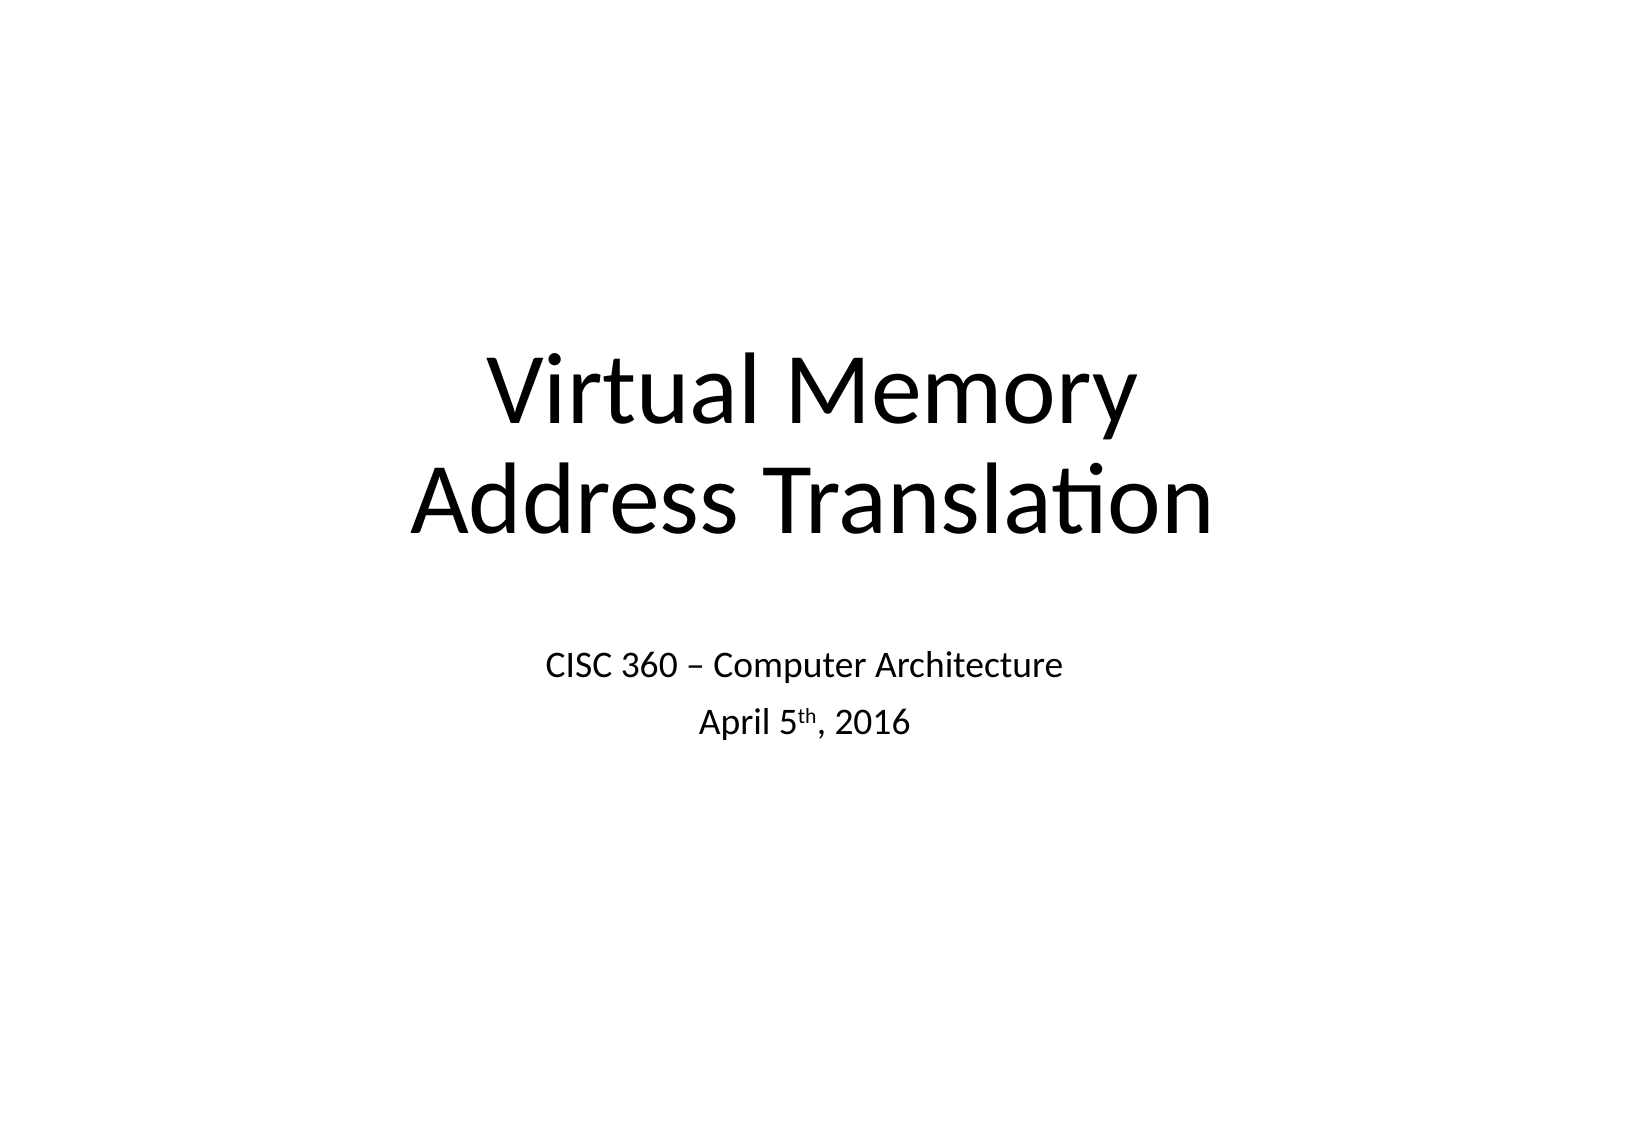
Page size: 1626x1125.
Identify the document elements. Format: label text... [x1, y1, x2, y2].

subtitle CISC 360 – Computer Architecture April 5th, 2016 [174, 637, 1435, 925]
title Virtual Memory Address Translation [174, 280, 1450, 563]
